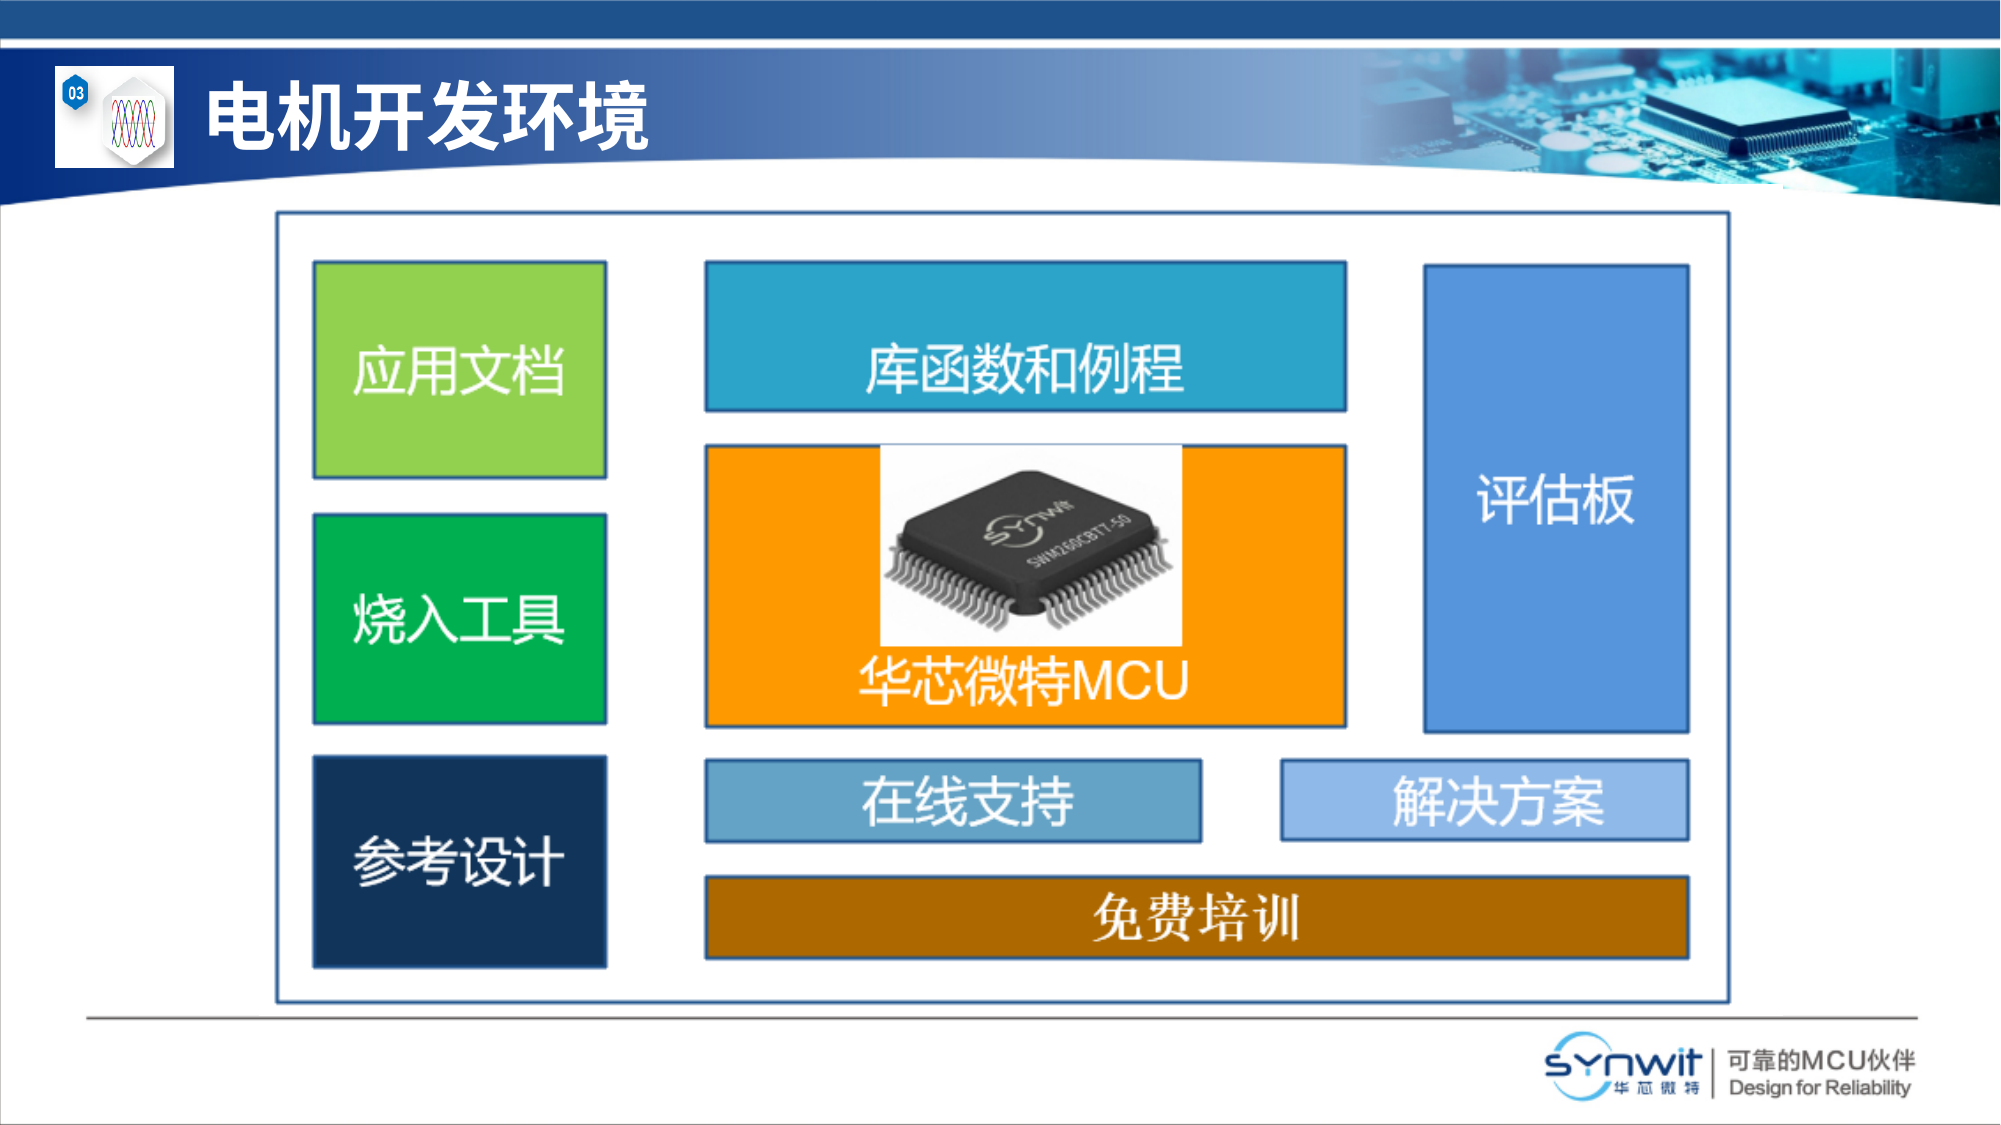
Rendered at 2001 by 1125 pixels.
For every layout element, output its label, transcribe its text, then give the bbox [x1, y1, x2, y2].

picture [1914, 89, 1925, 93]
picture [1834, 155, 1848, 164]
title 电机开发环境 [99, 45, 752, 185]
picture [0, 0, 2001, 1125]
picture [1913, 179, 1919, 186]
